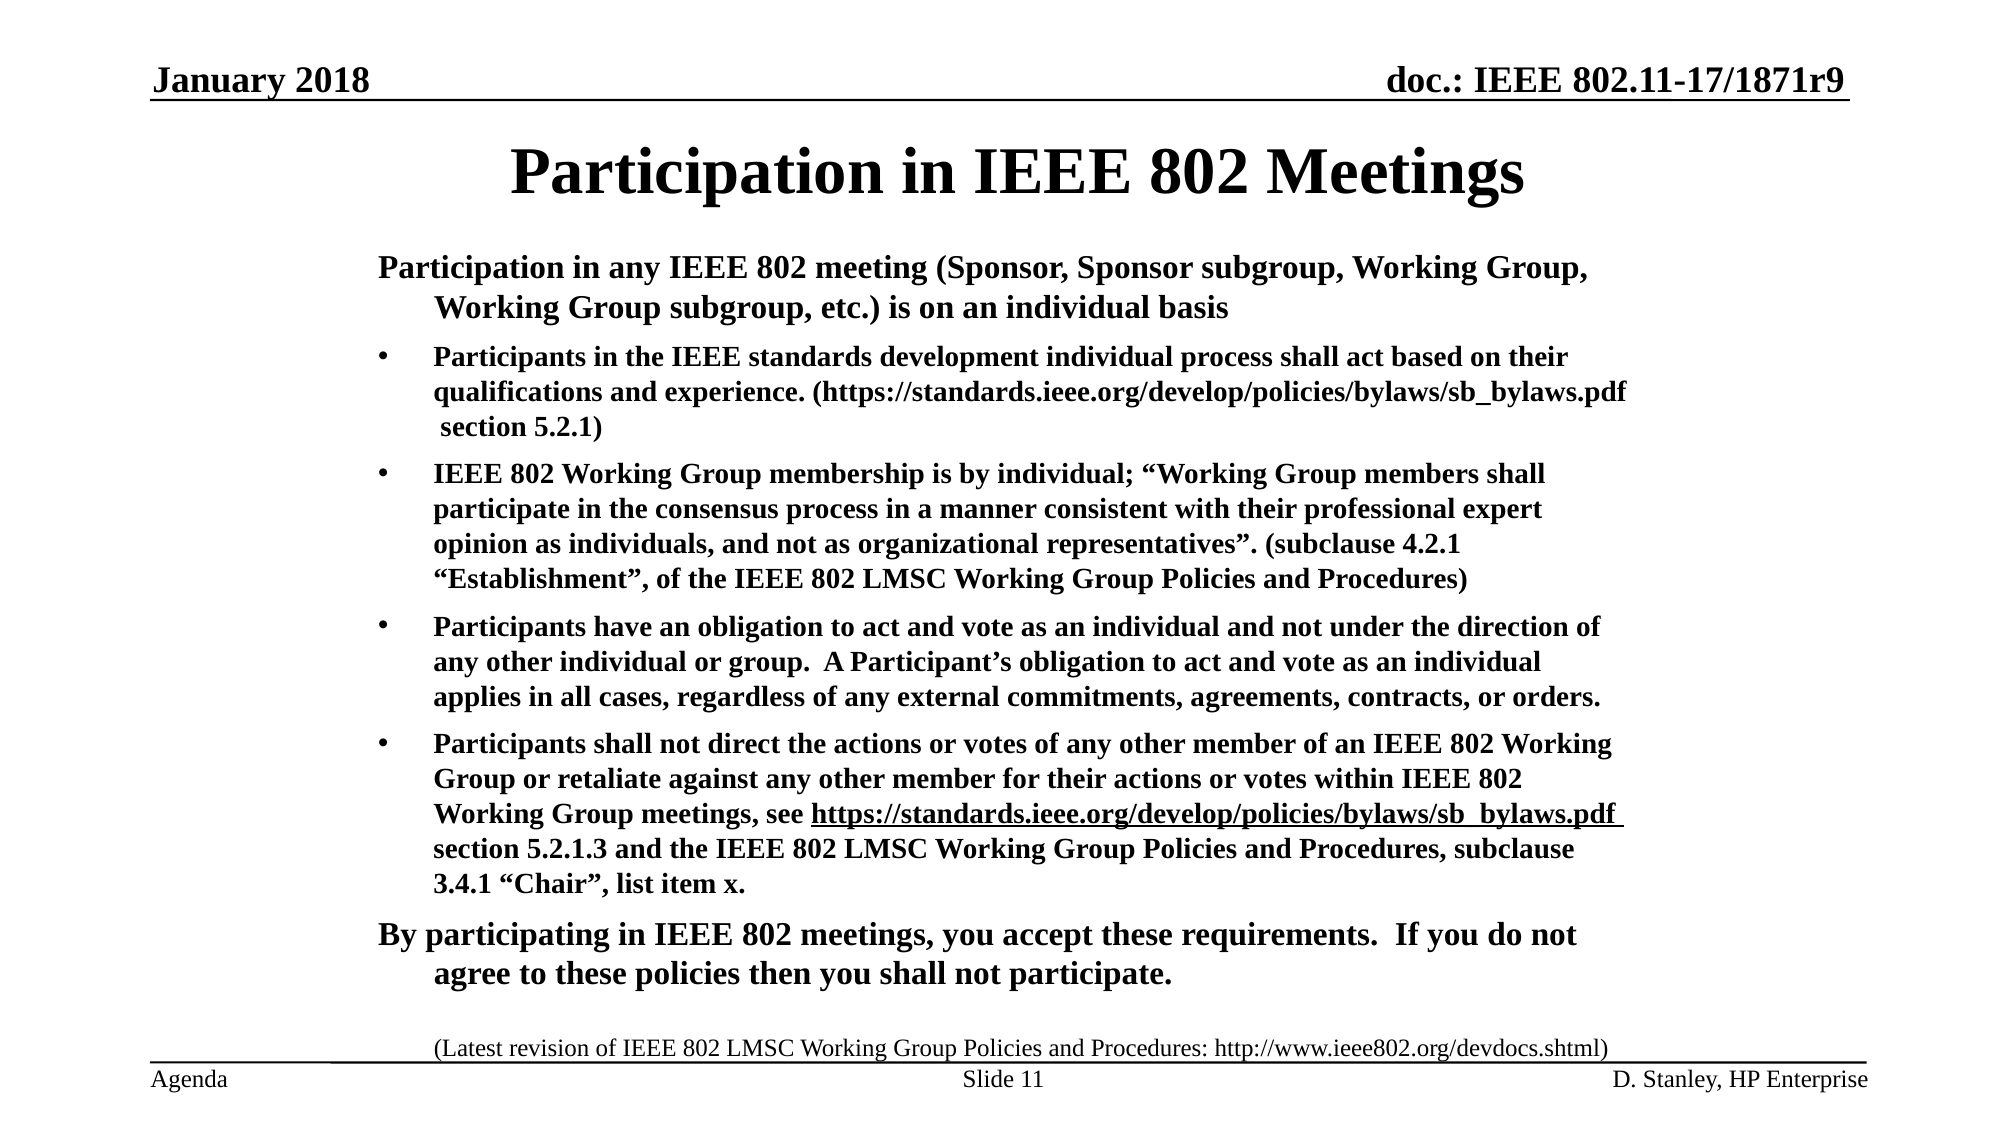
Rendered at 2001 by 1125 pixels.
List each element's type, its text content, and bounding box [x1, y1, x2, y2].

text_box Slide 11 [962, 1062, 1050, 1122]
title Participation in IEEE 802 Meetings [362, 72, 1675, 263]
text_box Participation in any IEEE 802 meeting (Sponsor, Sponsor subgroup, Working Group, Working Group subgroup, etc.) is on an individual basis Participants in the IEEE standards development individual process shall act based on their qualifications and experience. (https://standards.ieee.org/develop/policies/bylaws/sb_bylaws.pdf section 5.2.1) IEEE 802 Working Group membership is by individual; “Working Group members shall participate in the consensus process in a manner consistent with their professional expert opinion as individuals, and not as organizational representatives”. (subclause 4.2.1 “Establishment”, of the IEEE 802 LMSC Working Group Policies and Procedures) Participants have an obligation to act and vote as an individual and not under the direction of any other individual or group. A Participant’s obligation to act and vote as an individual applies in all cases, regardless of any external commitments, agreements, contracts, or orders. Participants shall not direct the actions or votes of any other member of an IEEE 802 Working Group or retaliate against any other member for their actions or votes within IEEE 802 Working Group meetings, see https://standards.ieee.org/develop/policies/bylaws/sb_bylaws.pdf section 5.2.1.3 and the IEEE 802 LMSC Working Group Policies and Procedures, subclause 3.4.1 “Chair”, list item x. By participating in IEEE 802 meetings, you accept these requirements. If you do not agree to these policies then you shall not participate. (Latest revision of IEEE 802 LMSC Working Group Policies and Procedures: http://www.ieee802.org/devdocs.shtml) [362, 237, 1650, 995]
footer D. Stanley, HP Enterprise [1609, 1062, 1869, 1093]
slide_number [152, 54, 567, 100]
